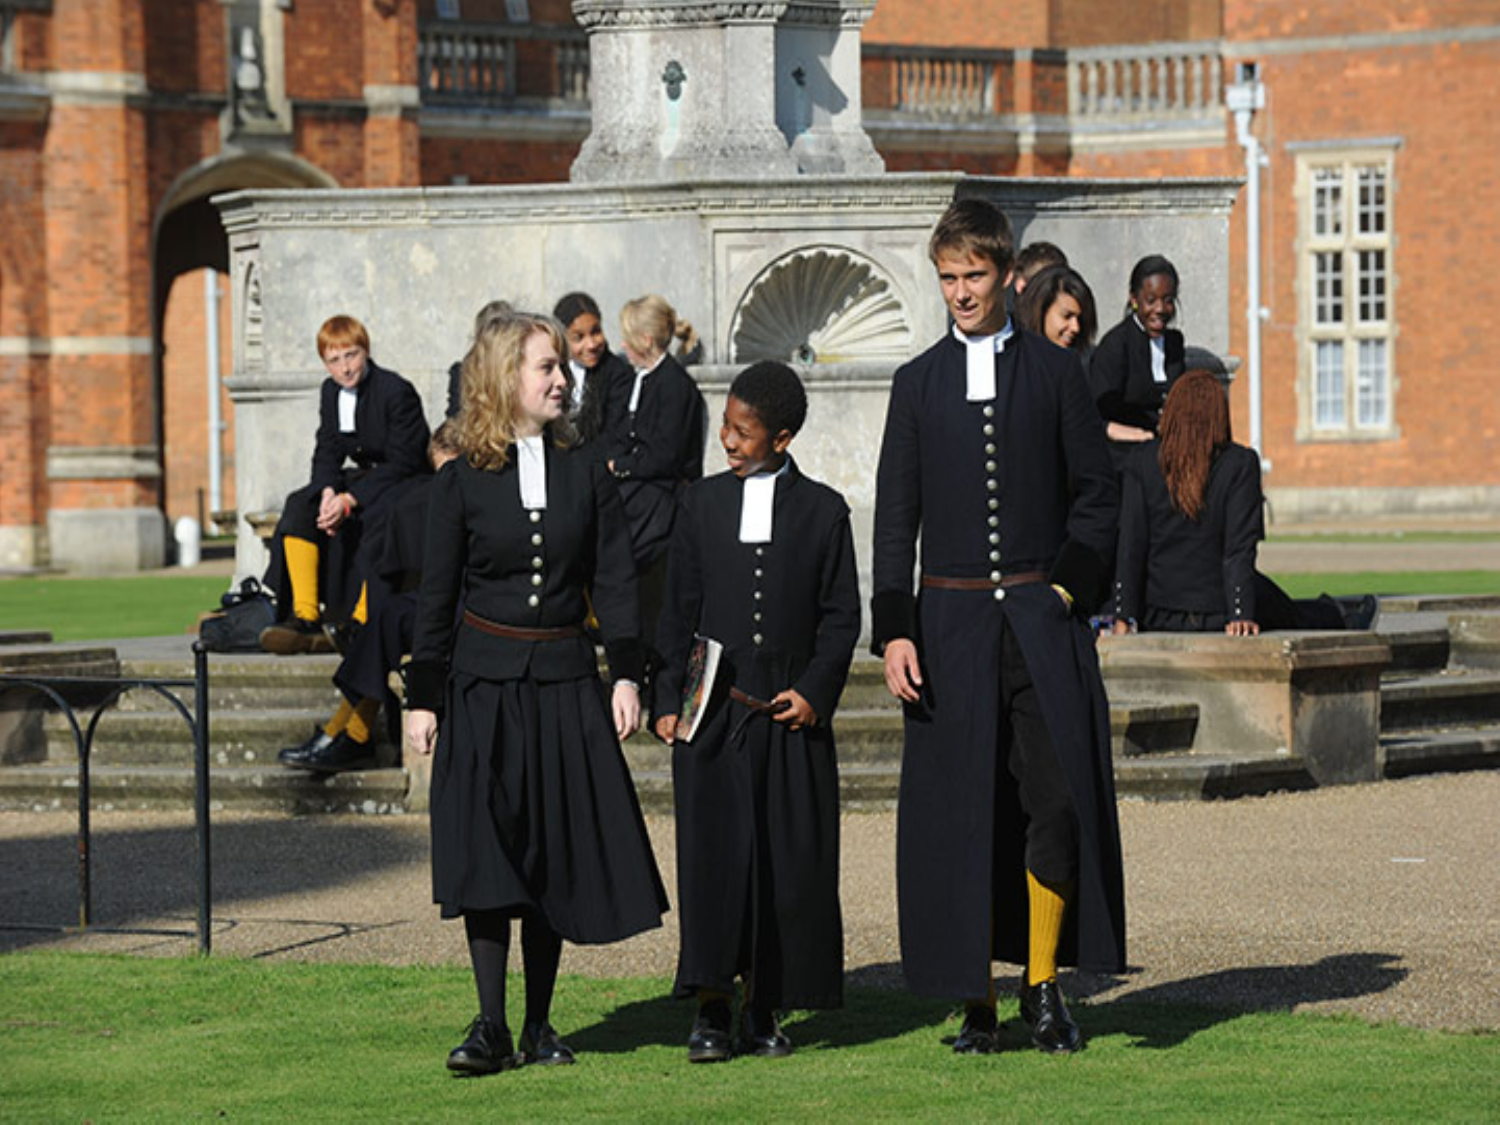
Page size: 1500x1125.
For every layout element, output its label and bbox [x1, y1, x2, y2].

list [0, 0, 1500, 1125]
